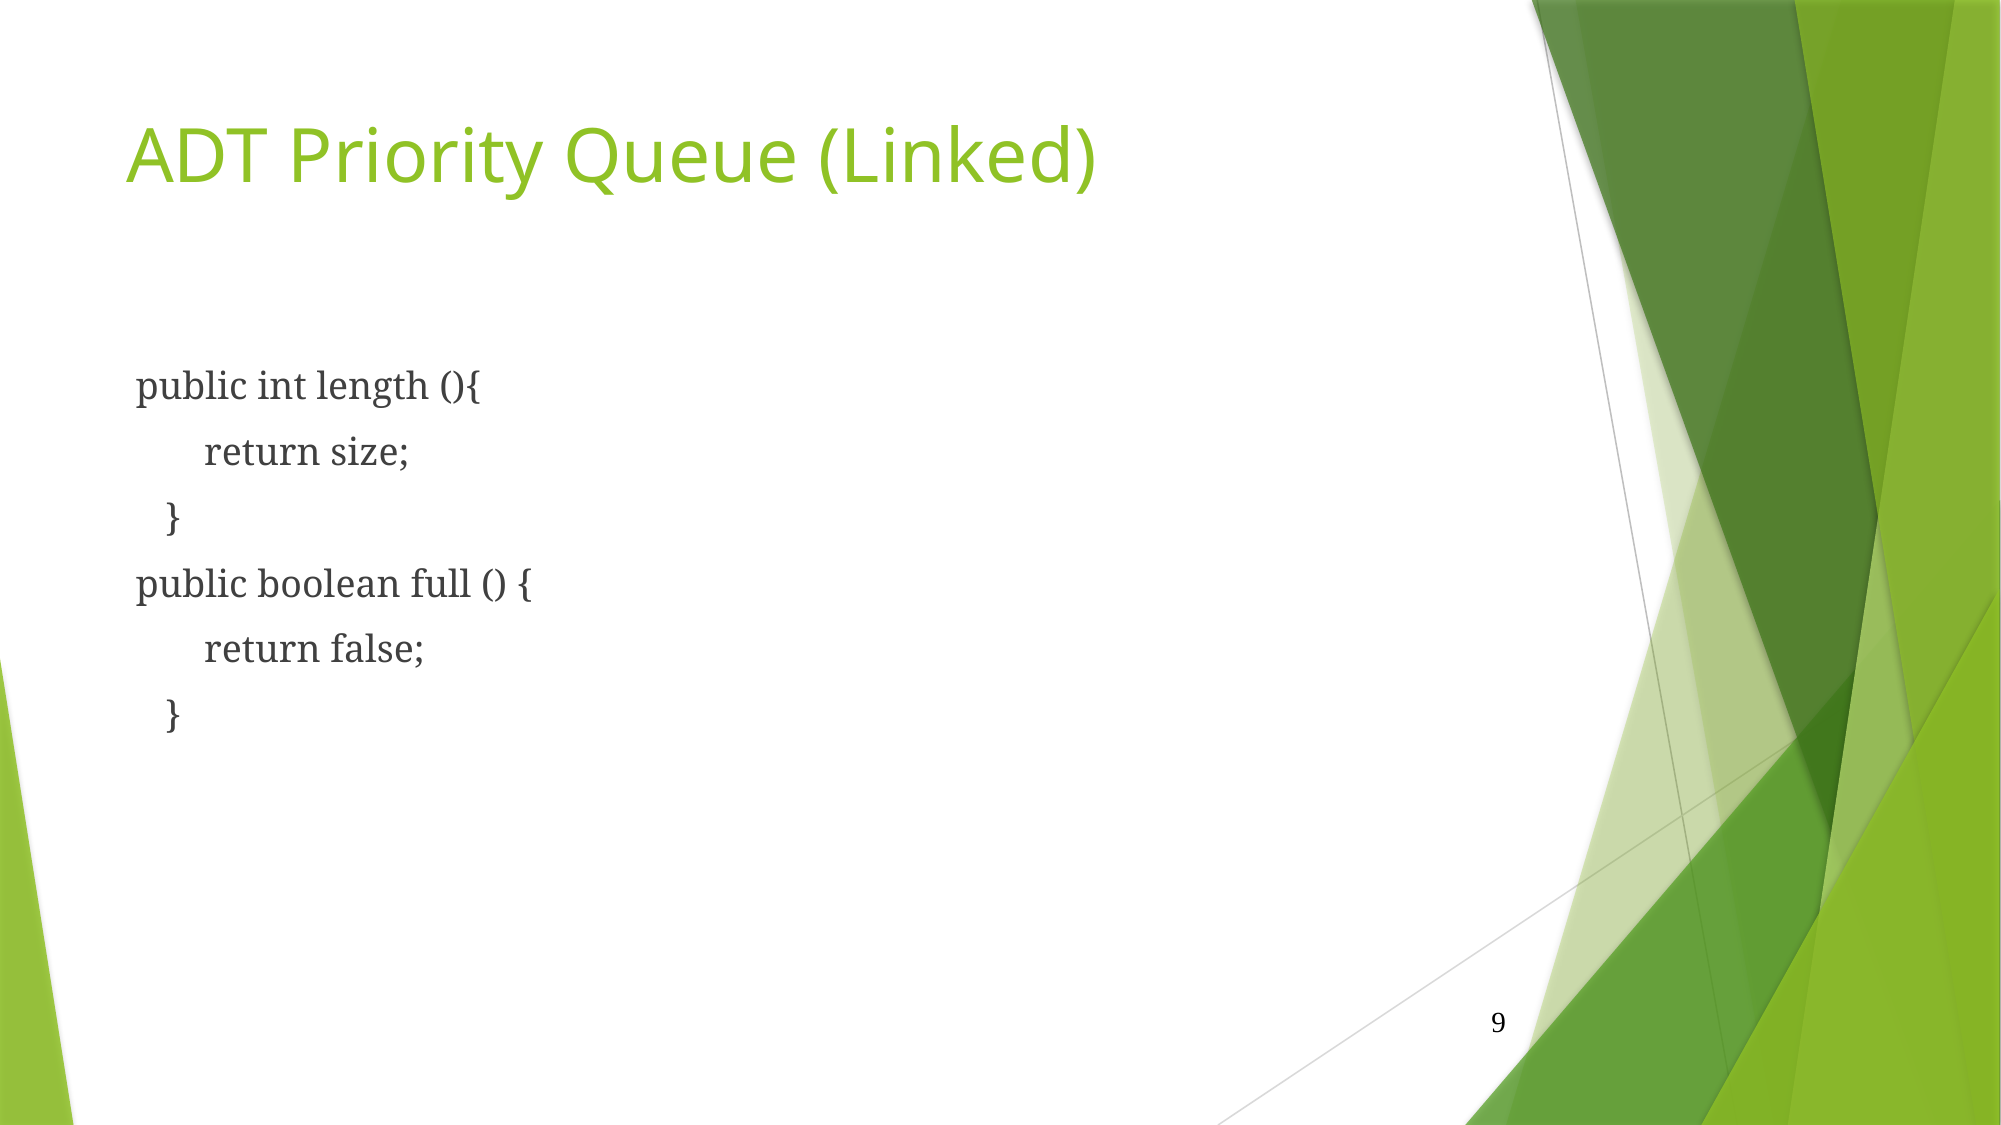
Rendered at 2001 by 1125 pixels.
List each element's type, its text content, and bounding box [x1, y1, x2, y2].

slide_number 9 [1409, 991, 1522, 1051]
list public int length (){ return size; } public boolean full () { return false; } [111, 354, 1522, 992]
title ADT Priority Queue (Linked) [111, 99, 1522, 317]
